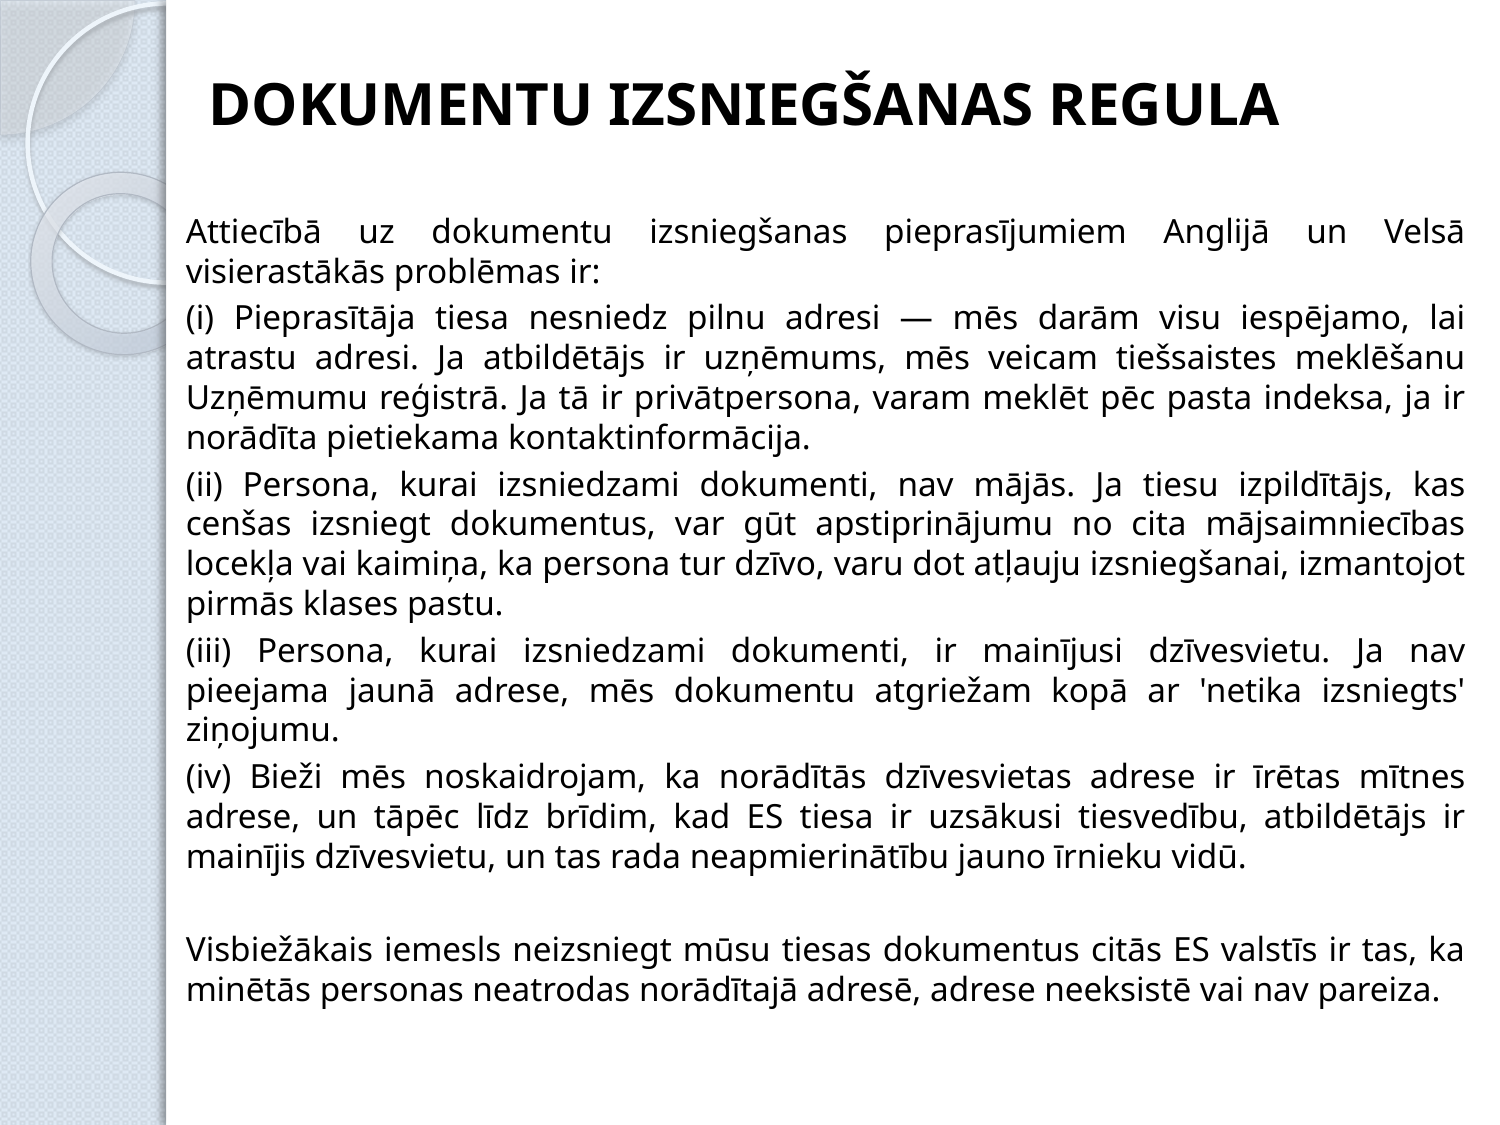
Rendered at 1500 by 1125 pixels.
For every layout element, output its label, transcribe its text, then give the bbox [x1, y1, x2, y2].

text_box Attiecībā uz dokumentu izsniegšanas pieprasījumiem Anglijā un Velsā visierastākās problēmas ir: (i) Pieprasītāja tiesa nesniedz pilnu adresi — mēs darām visu iespējamo, lai atrastu adresi. Ja atbildētājs ir uzņēmums, mēs veicam tiešsaistes meklēšanu Uzņēmumu reģistrā. Ja tā ir privātpersona, varam meklēt pēc pasta indeksa, ja ir norādīta pietiekama kontaktinformācija. (ii) Persona, kurai izsniedzami dokumenti, nav mājās. Ja tiesu izpildītājs, kas cenšas izsniegt dokumentus, var gūt apstiprinājumu no cita mājsaimniecības locekļa vai kaimiņa, ka persona tur dzīvo, varu dot atļauju izsniegšanai, izmantojot pirmās klases pastu. (iii) Persona, kurai izsniedzami dokumenti, ir mainījusi dzīvesvietu. Ja nav pieejama jaunā adrese, mēs dokumentu atgriežam kopā ar 'netika izsniegts' ziņojumu. (iv) Bieži mēs noskaidrojam, ka norādītās dzīvesvietas adrese ir īrētas mītnes adrese, un tāpēc līdz brīdim, kad ES tiesa ir uzsākusi tiesvedību, atbildētājs ir mainījis dzīvesvietu, un tas rada neapmierinātību jauno īrnieku vidū. Visbiežākais iemesls neizsniegt mūsu tiesas dokumentus citās ES valstīs ir tas, ka minētās personas neatrodas norādītajā adresē, adrese neeksistē vai nav pareiza. [171, 156, 1483, 1125]
text_box DOKUMENTU IZSNIEGŠANAS REGULA [76, 19, 1412, 138]
